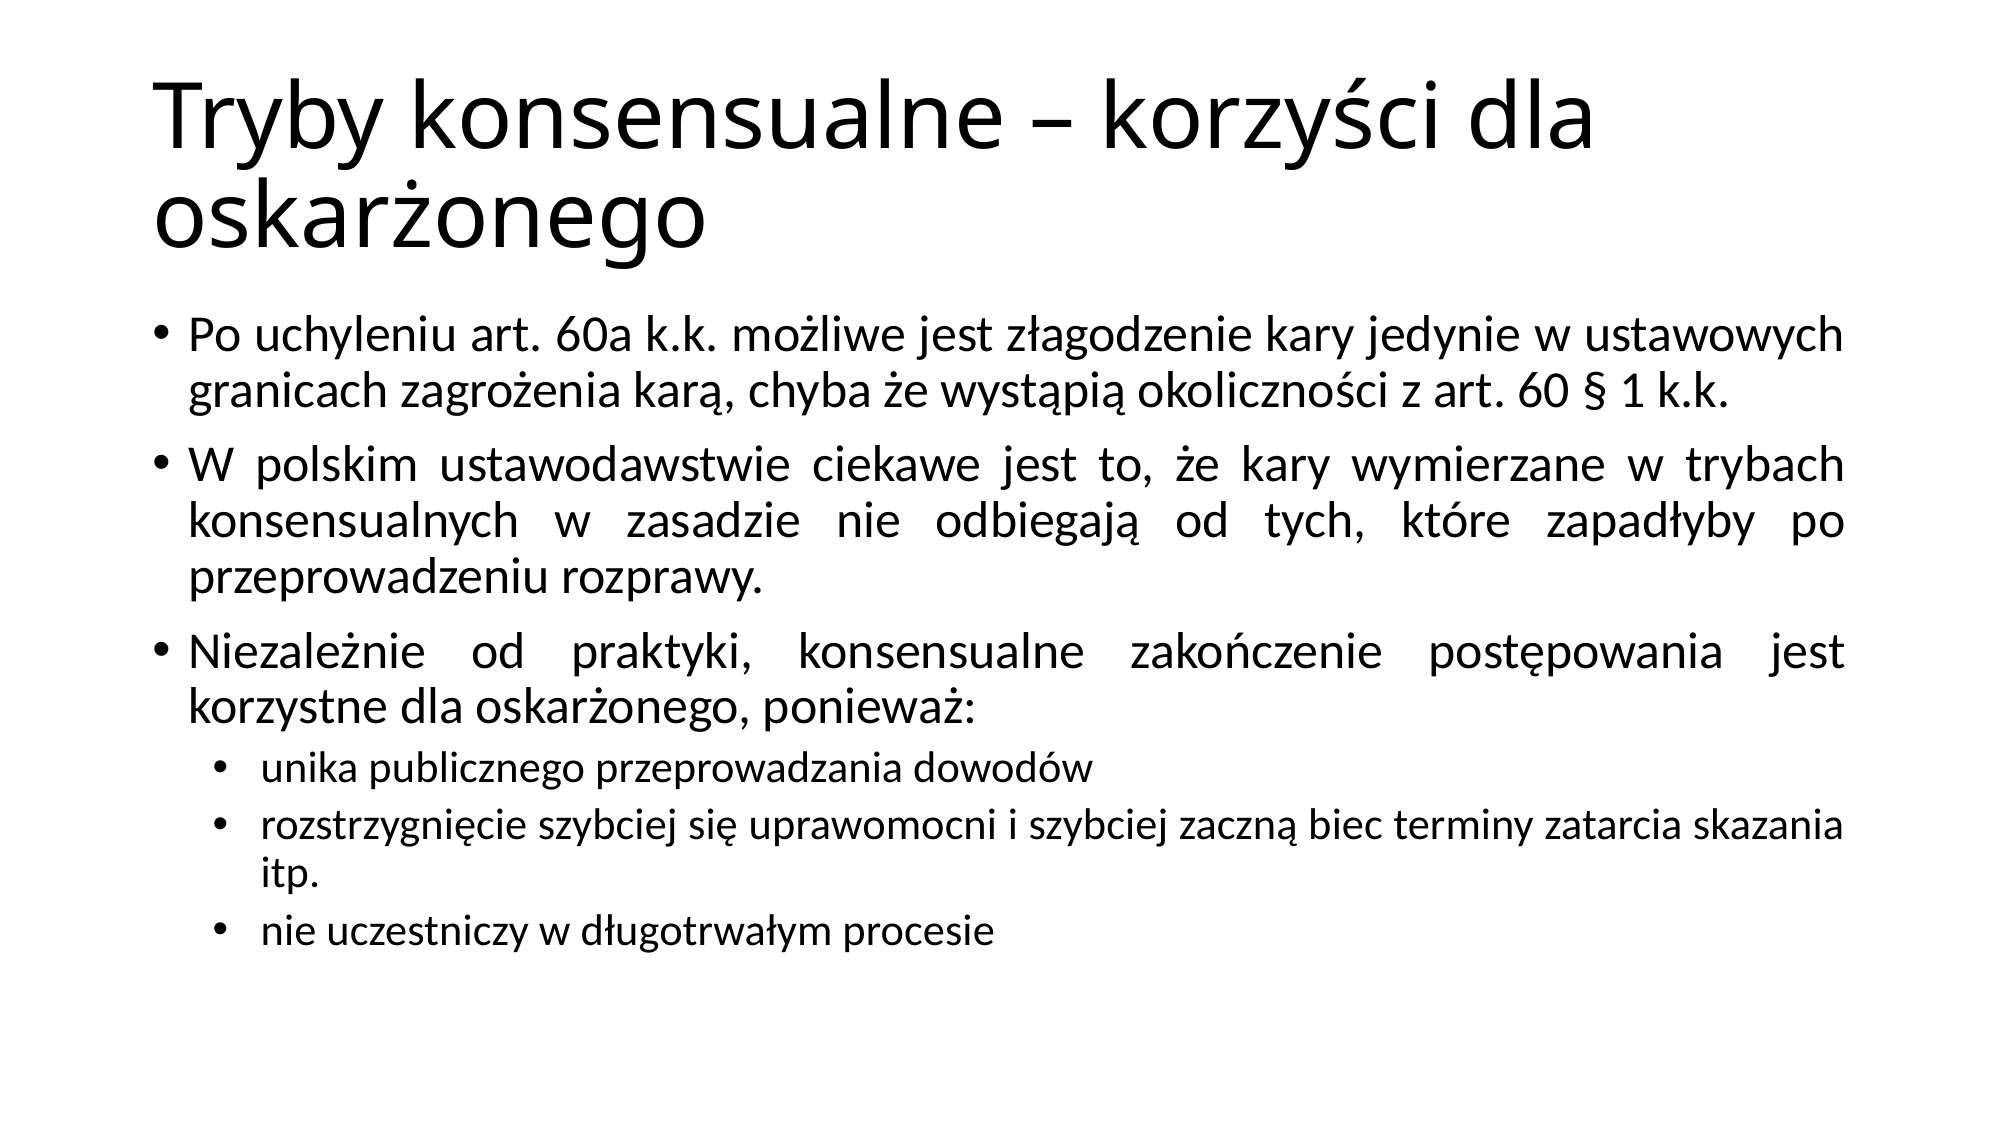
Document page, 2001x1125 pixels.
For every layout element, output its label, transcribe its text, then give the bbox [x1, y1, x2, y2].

list Po uchyleniu art. 60a k.k. możliwe jest złagodzenie kary jedynie w ustawowych granicach zagrożenia karą, chyba że wystąpią okoliczności z art. 60 § 1 k.k. W polskim ustawodawstwie ciekawe jest to, że kary wymierzane w trybach konsensualnych w zasadzie nie odbiegają od tych, które zapadłyby po przeprowadzeniu rozprawy. Niezależnie od praktyki, konsensualne zakończenie postępowania jest korzystne dla oskarżonego, ponieważ: unika publicznego przeprowadzania dowodów rozstrzygnięcie szybciej się uprawomocni i szybciej zaczną biec terminy zatarcia skazania itp. nie uczestniczy w długotrwałym procesie [137, 299, 1863, 1014]
title Tryby konsensualne – korzyści dla oskarżonego [137, 59, 1863, 278]
